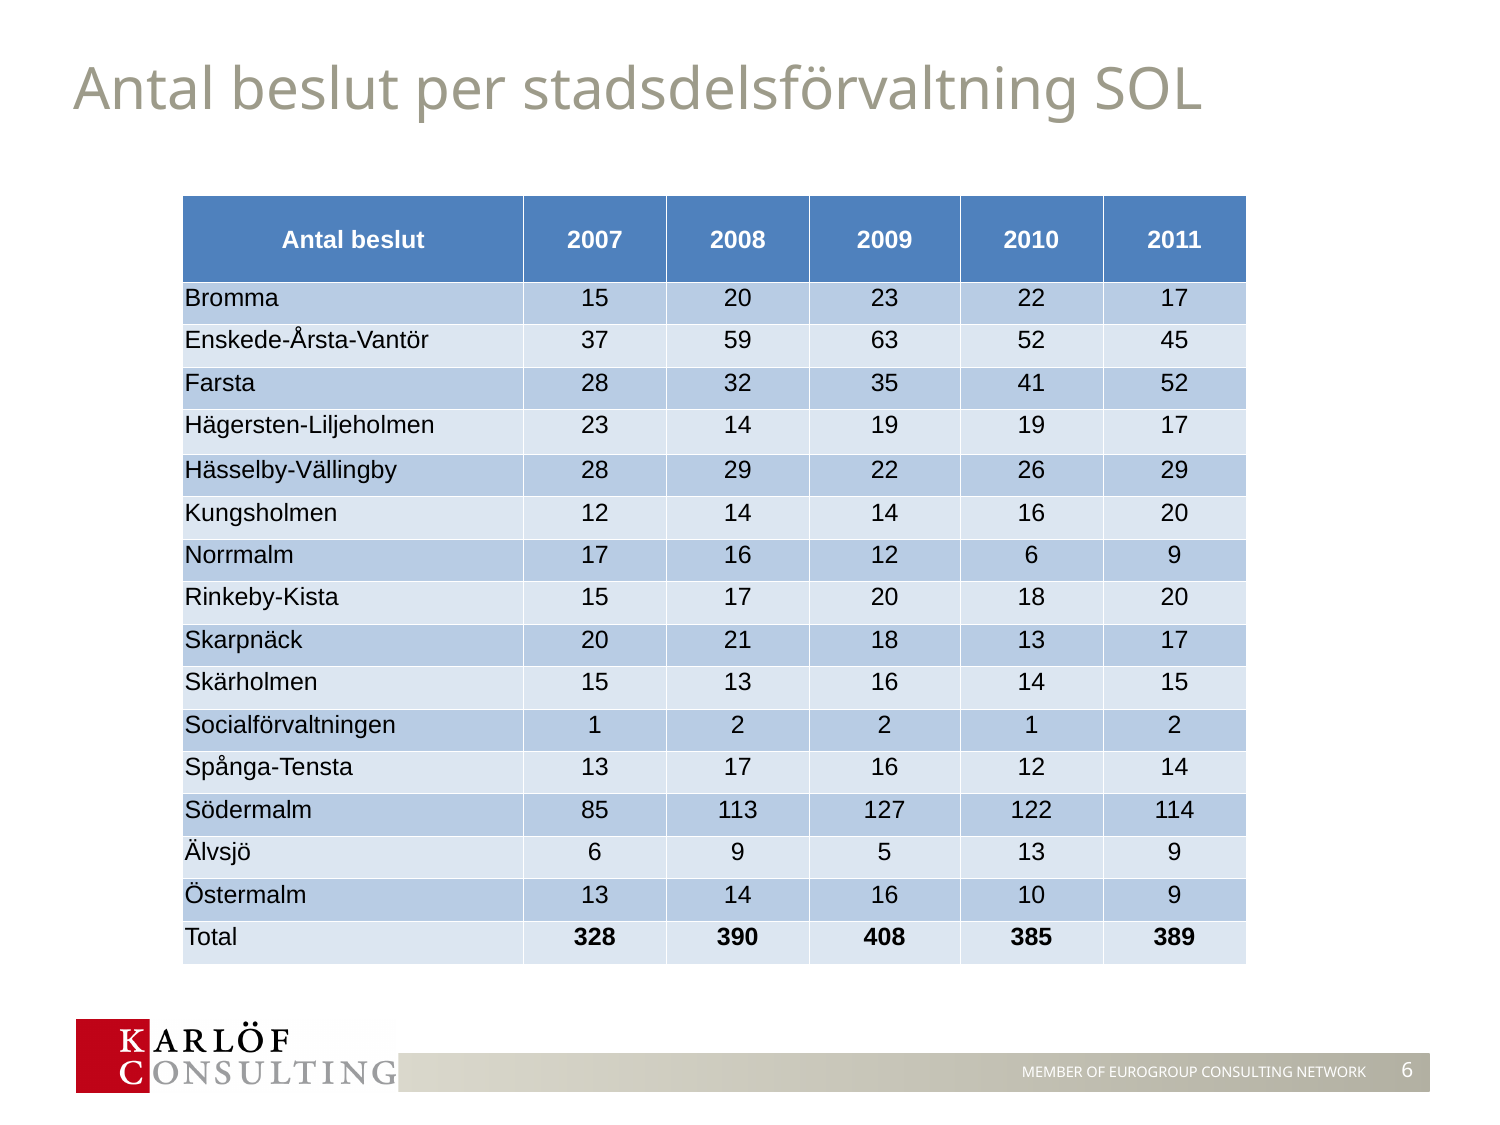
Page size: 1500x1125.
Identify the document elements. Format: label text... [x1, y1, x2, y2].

table_cell 16 [810, 667, 960, 709]
table_cell 14 [961, 667, 1103, 709]
table_cell 20 [667, 283, 809, 324]
table_cell 32 [667, 368, 809, 409]
table_cell 13 [961, 625, 1103, 666]
table_cell 59 [667, 325, 809, 367]
table_cell 41 [961, 368, 1103, 409]
table_cell 22 [961, 283, 1103, 324]
table_cell Farsta [183, 368, 523, 409]
table_cell Hägersten-Liljeholmen [183, 410, 523, 454]
table_cell 113 [667, 794, 809, 836]
table_cell 20 [1104, 497, 1246, 539]
table_cell 22 [810, 455, 960, 496]
table_cell 23 [524, 410, 666, 454]
table_cell Norrmalm [183, 540, 523, 581]
table_cell 13 [961, 837, 1103, 878]
table_cell 6 [524, 837, 666, 878]
table_cell 12 [810, 540, 960, 581]
table_cell 385 [961, 922, 1103, 964]
table_cell Socialförvaltningen [183, 710, 523, 751]
table_cell 28 [524, 368, 666, 409]
table_cell 17 [1104, 410, 1246, 454]
table_cell 389 [1104, 922, 1246, 964]
table_cell 9 [1104, 540, 1246, 581]
table_cell 16 [810, 752, 960, 793]
table_cell 21 [667, 625, 809, 666]
table_cell 35 [810, 368, 960, 409]
table_cell Total [183, 922, 523, 964]
table_cell 5 [810, 837, 960, 878]
table_cell 18 [961, 582, 1103, 624]
table_cell 15 [524, 283, 666, 324]
table_cell 19 [961, 410, 1103, 454]
table_header 2007 [524, 196, 666, 282]
table_header 2010 [961, 196, 1103, 282]
table_cell 6 [961, 540, 1103, 581]
table_cell 26 [961, 455, 1103, 496]
table_header Antal beslut [183, 196, 523, 282]
table_cell 17 [524, 540, 666, 581]
table_cell 408 [810, 922, 960, 964]
table_cell Kungsholmen [183, 497, 523, 539]
table_cell 52 [1104, 368, 1246, 409]
table_cell Hässelby-Vällingby [183, 455, 523, 496]
table_cell 1 [524, 710, 666, 751]
table_cell 19 [810, 410, 960, 454]
table_cell 2 [1104, 710, 1246, 751]
table_cell 52 [961, 325, 1103, 367]
table_cell Östermalm [183, 879, 523, 921]
table_cell 16 [667, 540, 809, 581]
table_cell 18 [810, 625, 960, 666]
table_cell 14 [810, 497, 960, 539]
title Antal beslut per stadsdelsförvaltning SOL [58, 10, 1303, 130]
picture [76, 1019, 396, 1093]
table_cell 14 [667, 879, 809, 921]
table_cell 9 [1104, 837, 1246, 878]
table_header 2011 [1104, 196, 1246, 282]
table_cell 2 [810, 710, 960, 751]
table_cell Skarpnäck [183, 625, 523, 666]
table_cell 29 [1104, 455, 1246, 496]
table_cell Älvsjö [183, 837, 523, 878]
table_cell 9 [1104, 879, 1246, 921]
table_cell 9 [667, 837, 809, 878]
table_cell 1 [961, 710, 1103, 751]
table_cell 17 [1104, 625, 1246, 666]
table_cell 45 [1104, 325, 1246, 367]
table_cell 16 [961, 497, 1103, 539]
table_cell 13 [667, 667, 809, 709]
table_cell 14 [667, 497, 809, 539]
table_cell Södermalm [183, 794, 523, 836]
table_cell 13 [524, 752, 666, 793]
table_cell 328 [524, 922, 666, 964]
table_cell 20 [810, 582, 960, 624]
table_cell 390 [667, 922, 809, 964]
table_cell 10 [961, 879, 1103, 921]
table_cell 16 [810, 879, 960, 921]
table_cell 127 [810, 794, 960, 836]
table_cell 15 [524, 582, 666, 624]
slide_number 6 [1359, 1051, 1429, 1090]
table_header 2009 [810, 196, 960, 282]
table_cell Rinkeby-Kista [183, 582, 523, 624]
table_cell Spånga-Tensta [183, 752, 523, 793]
table_cell 17 [1104, 283, 1246, 324]
table_cell 63 [810, 325, 960, 367]
table_cell 29 [667, 455, 809, 496]
table_cell 14 [1104, 752, 1246, 793]
table_cell 85 [524, 794, 666, 836]
table_cell 28 [524, 455, 666, 496]
table_cell 12 [524, 497, 666, 539]
table_cell 23 [810, 283, 960, 324]
table_cell 20 [1104, 582, 1246, 624]
table_cell 17 [667, 582, 809, 624]
table_header 2008 [667, 196, 809, 282]
table_cell Bromma [183, 283, 523, 324]
table_cell 20 [524, 625, 666, 666]
table_cell 114 [1104, 794, 1246, 836]
table_cell Enskede-Årsta-Vantör [183, 325, 523, 367]
table_cell 15 [524, 667, 666, 709]
table_cell 122 [961, 794, 1103, 836]
table_cell Skärholmen [183, 667, 523, 709]
table_cell 14 [667, 410, 809, 454]
table_cell 37 [524, 325, 666, 367]
table_cell 13 [524, 879, 666, 921]
table_cell 17 [667, 752, 809, 793]
table_cell 2 [667, 710, 809, 751]
table_cell 15 [1104, 667, 1246, 709]
table_cell 12 [961, 752, 1103, 793]
